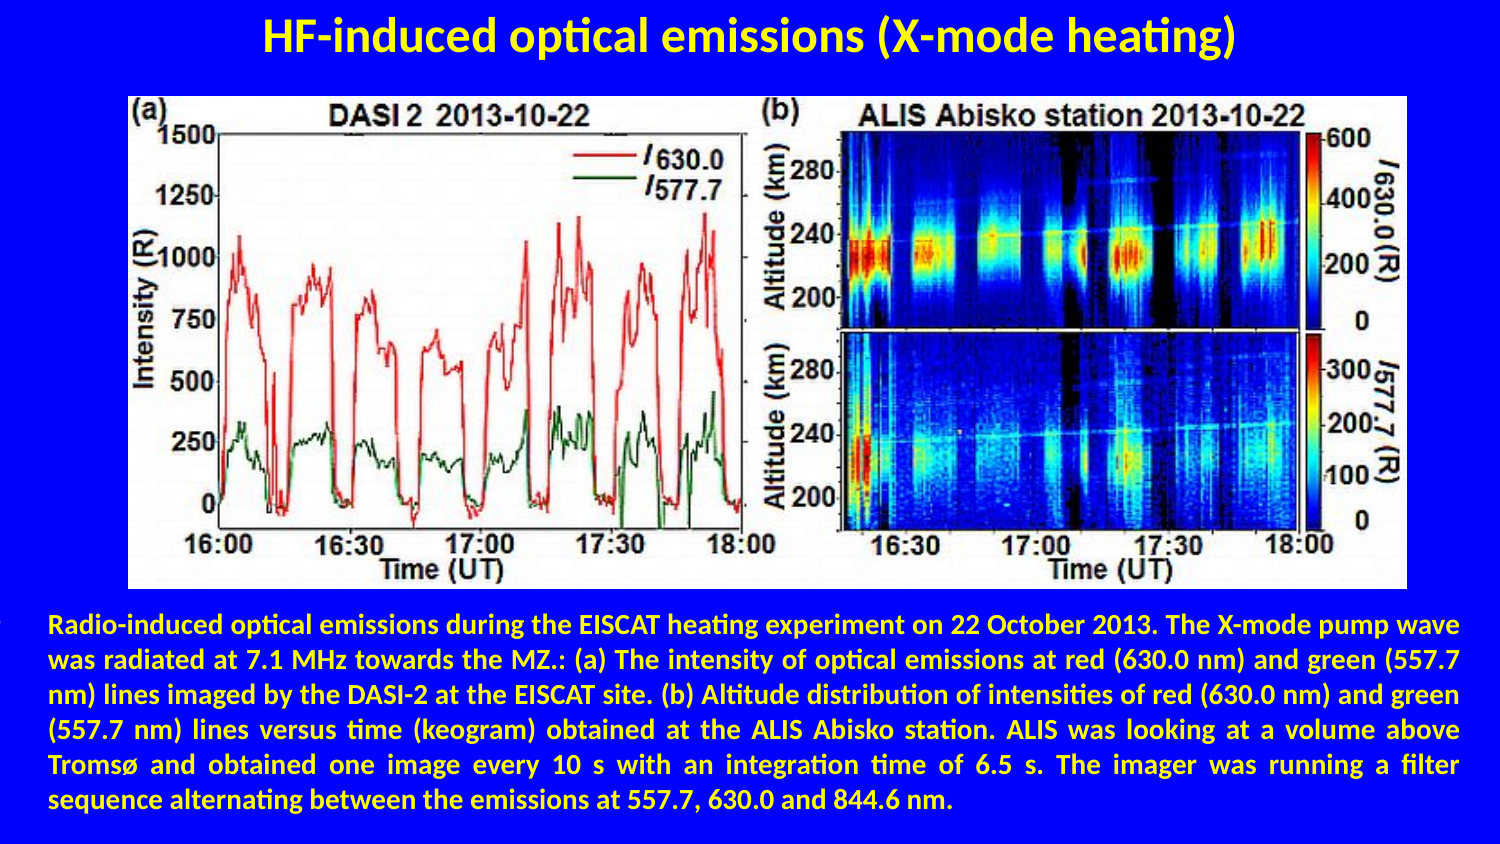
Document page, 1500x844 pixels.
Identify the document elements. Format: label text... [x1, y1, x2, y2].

title HF-induced optical emissions (Х-mode heating) [0, 0, 1500, 80]
list Radio-induced optical emissions during the EISCAT heating experiment on 22 October 2013. The X-mode pump wave was radiated at 7.1 MHz towards the MZ.: (a) The intensity of optical emissions at red (630.0 nm) and green (557.7 nm) lines imaged by the DASI-2 at the EISCAT site. (b) Altitude distribution of intensities of red (630.0 nm) and green (557.7 nm) lines versus time (keogram) obtained at the ALIS Abisko station. ALIS was looking at a volume above Tromsø and obtained one image every 10 s with an integration time of 6.5 s. The imager was running a filter sequence alternating between the emissions at 557.7, 630.0 and 844.6 nm. [0, 597, 1477, 809]
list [128, 96, 1407, 589]
